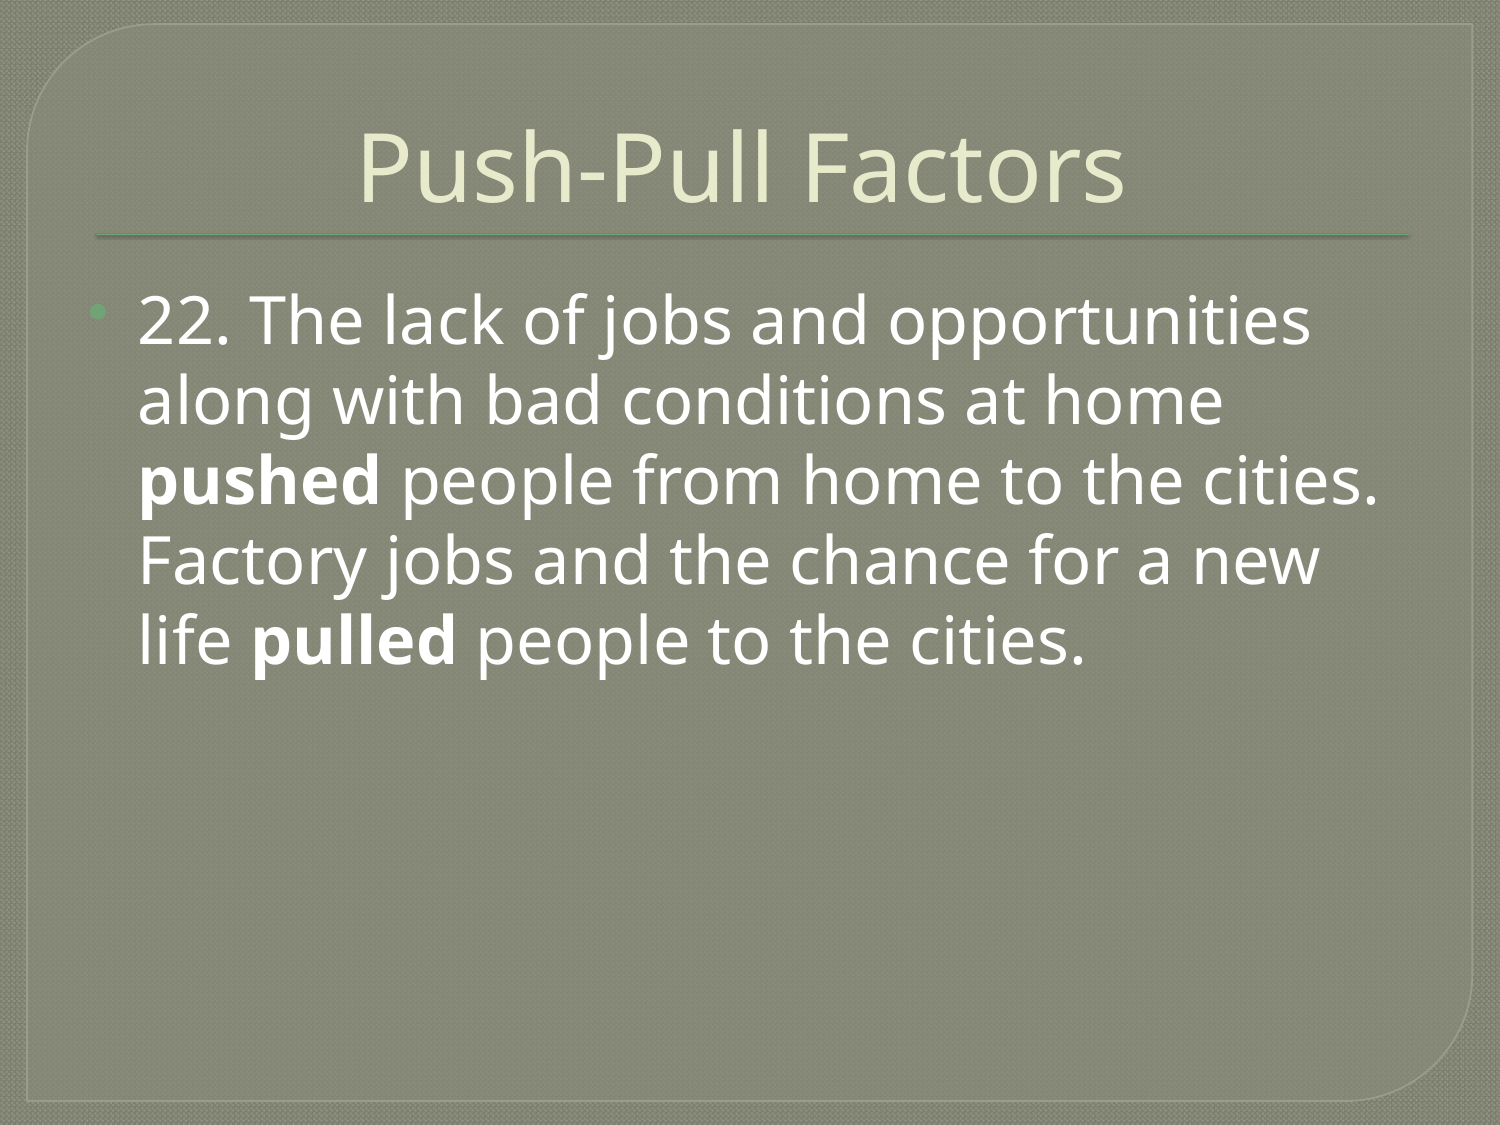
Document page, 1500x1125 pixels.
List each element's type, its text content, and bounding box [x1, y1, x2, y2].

title Push-Pull Factors [75, 41, 1425, 230]
picture [0, 0, 1500, 1125]
list 22. The lack of jobs and opportunities along with bad conditions at home pushed people from home to the cities. Factory jobs and the chance for a new life pulled people to the cities. [75, 270, 1425, 1013]
